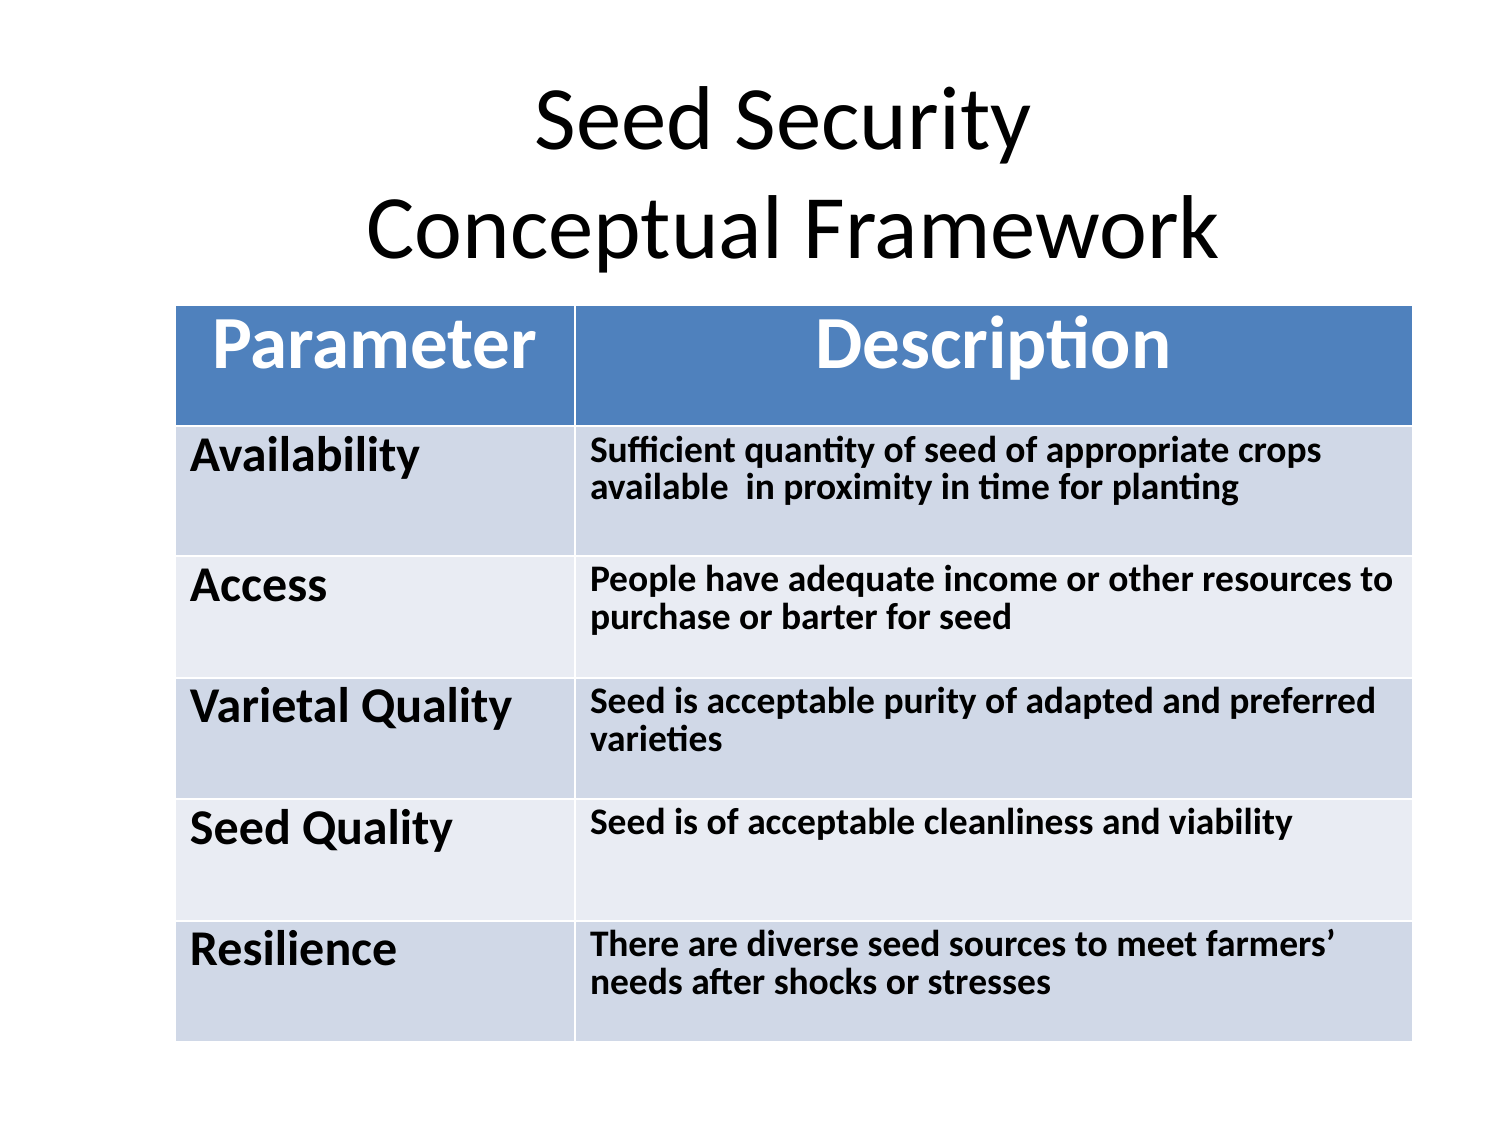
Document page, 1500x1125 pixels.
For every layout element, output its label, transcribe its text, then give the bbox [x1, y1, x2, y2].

table_cell Varietal Quality [176, 679, 574, 798]
table_cell There are diverse seed sources to meet farmers’ needs after shocks or stresses [576, 922, 1412, 1041]
table_cell People have adequate income or other resources to purchase or barter for seed [576, 557, 1412, 677]
table_cell Seed is acceptable purity of adapted and preferred varieties [576, 679, 1412, 798]
table_header Description [576, 306, 1412, 425]
title Seed Security Conceptual Framework [174, 50, 1413, 285]
table_cell Seed Quality [176, 800, 574, 920]
table_cell Resilience [176, 922, 574, 1041]
table_cell Seed is of acceptable cleanliness and viability [576, 800, 1412, 920]
table_cell Availability [176, 427, 574, 555]
table_cell Sufficient quantity of seed of appropriate crops available in proximity in time for planting [576, 427, 1412, 555]
table_cell Access [176, 557, 574, 677]
table_header Parameter [176, 306, 574, 425]
